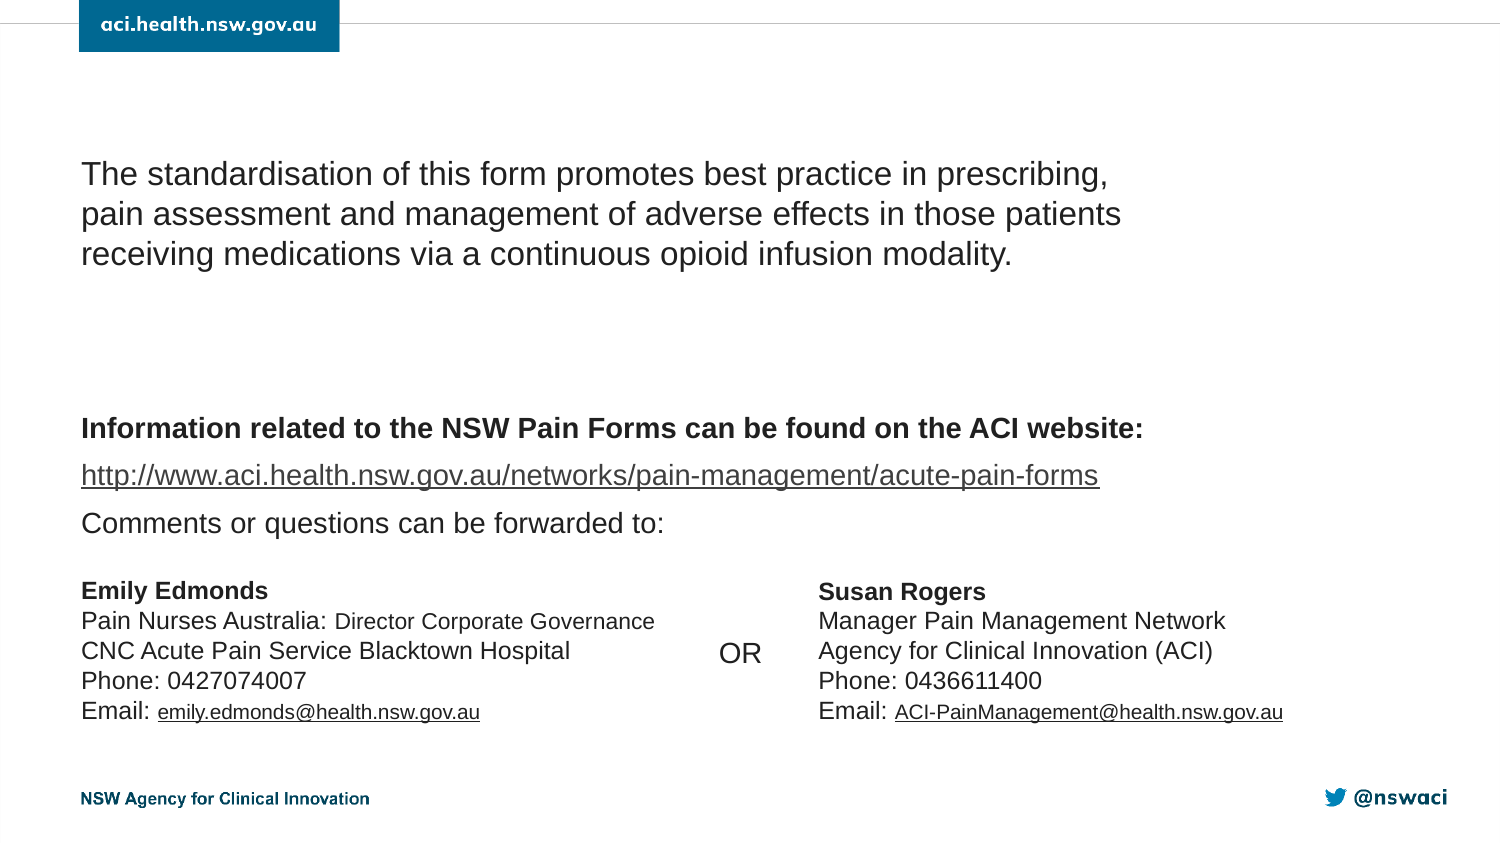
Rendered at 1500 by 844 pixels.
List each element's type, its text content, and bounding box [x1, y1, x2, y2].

picture [294, 22, 303, 30]
text_box Susan Rogers Manager Pain Management Network Agency for Clinical Innovation (ACI) Phone: 0436611400 Email: ACI-PainManagement@health.nsw.gov.au [802, 551, 1371, 774]
picture [253, 22, 262, 34]
picture [104, 22, 111, 30]
picture [307, 22, 315, 30]
list The standardisation of this form promotes best practice in prescribing, pain assessment and management of adverse effects in those patients receiving medications via a continuous opioid infusion modality. [66, 144, 1161, 361]
picture [277, 22, 283, 30]
picture [0, 0, 1500, 843]
picture [161, 22, 171, 30]
text_box Emily Edmonds Pain Nurses Australia: Director Corporate Governance CNC Acute Pain Service Blacktown Hospital Phone: 0427074007 Email: emily.edmonds@health.nsw.gov.au [65, 589, 676, 735]
picture [181, 19, 186, 30]
text_box OR [686, 603, 795, 700]
picture [115, 22, 122, 30]
picture [150, 22, 158, 30]
